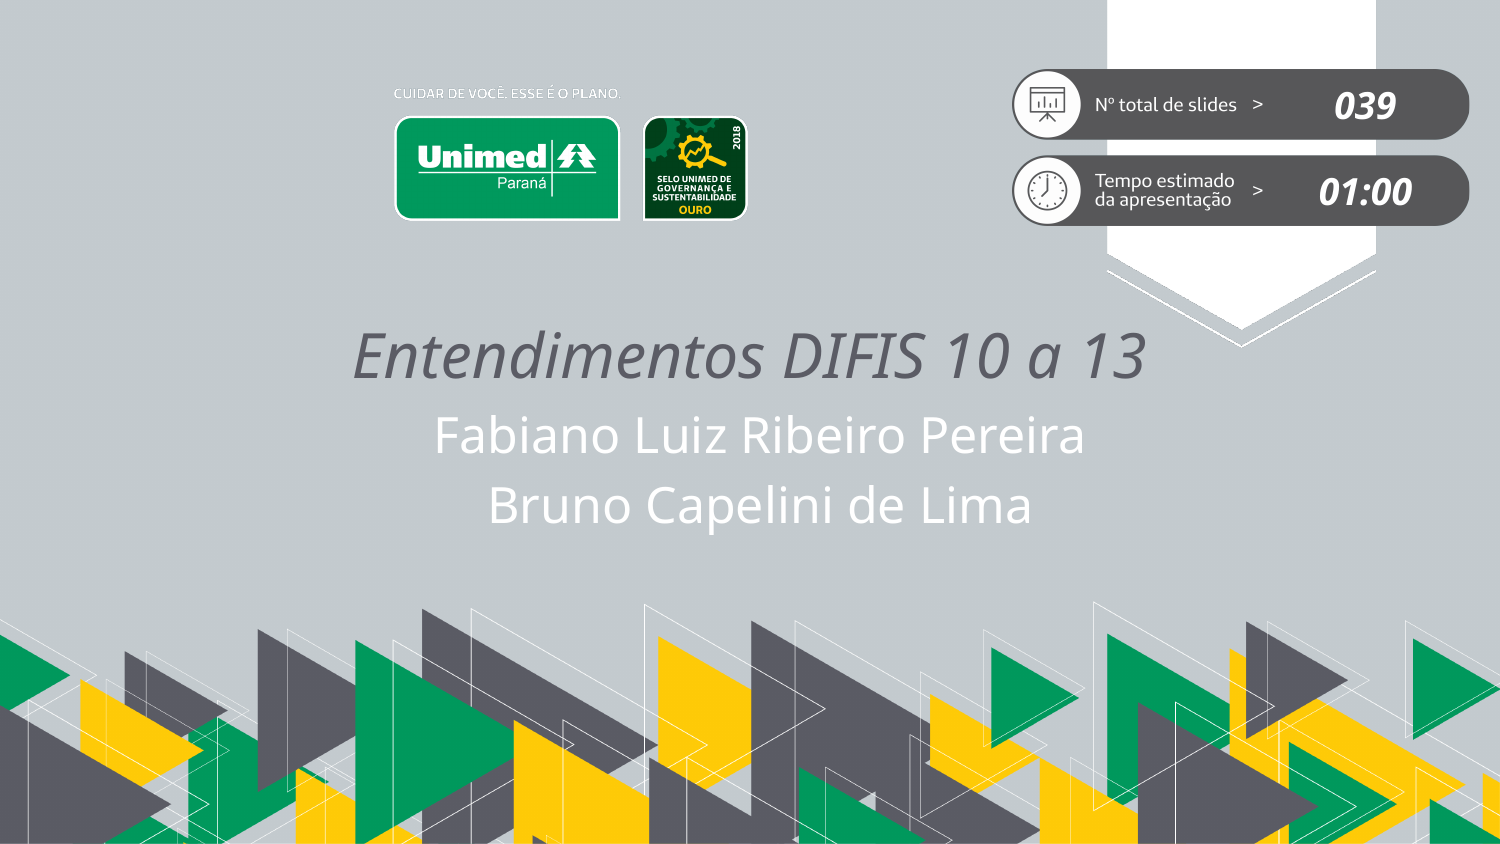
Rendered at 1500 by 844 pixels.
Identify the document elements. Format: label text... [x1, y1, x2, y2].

text_box 039 [1291, 74, 1440, 134]
subtitle Fabiano Luiz Ribeiro Pereira Bruno Capelini de Lima [123, 396, 1398, 608]
picture [0, 0, 1500, 281]
title Entendimentos DIFIS 10 a 13 [0, 281, 1500, 426]
text_box 01:00 [1291, 160, 1440, 221]
picture [0, 426, 1500, 844]
